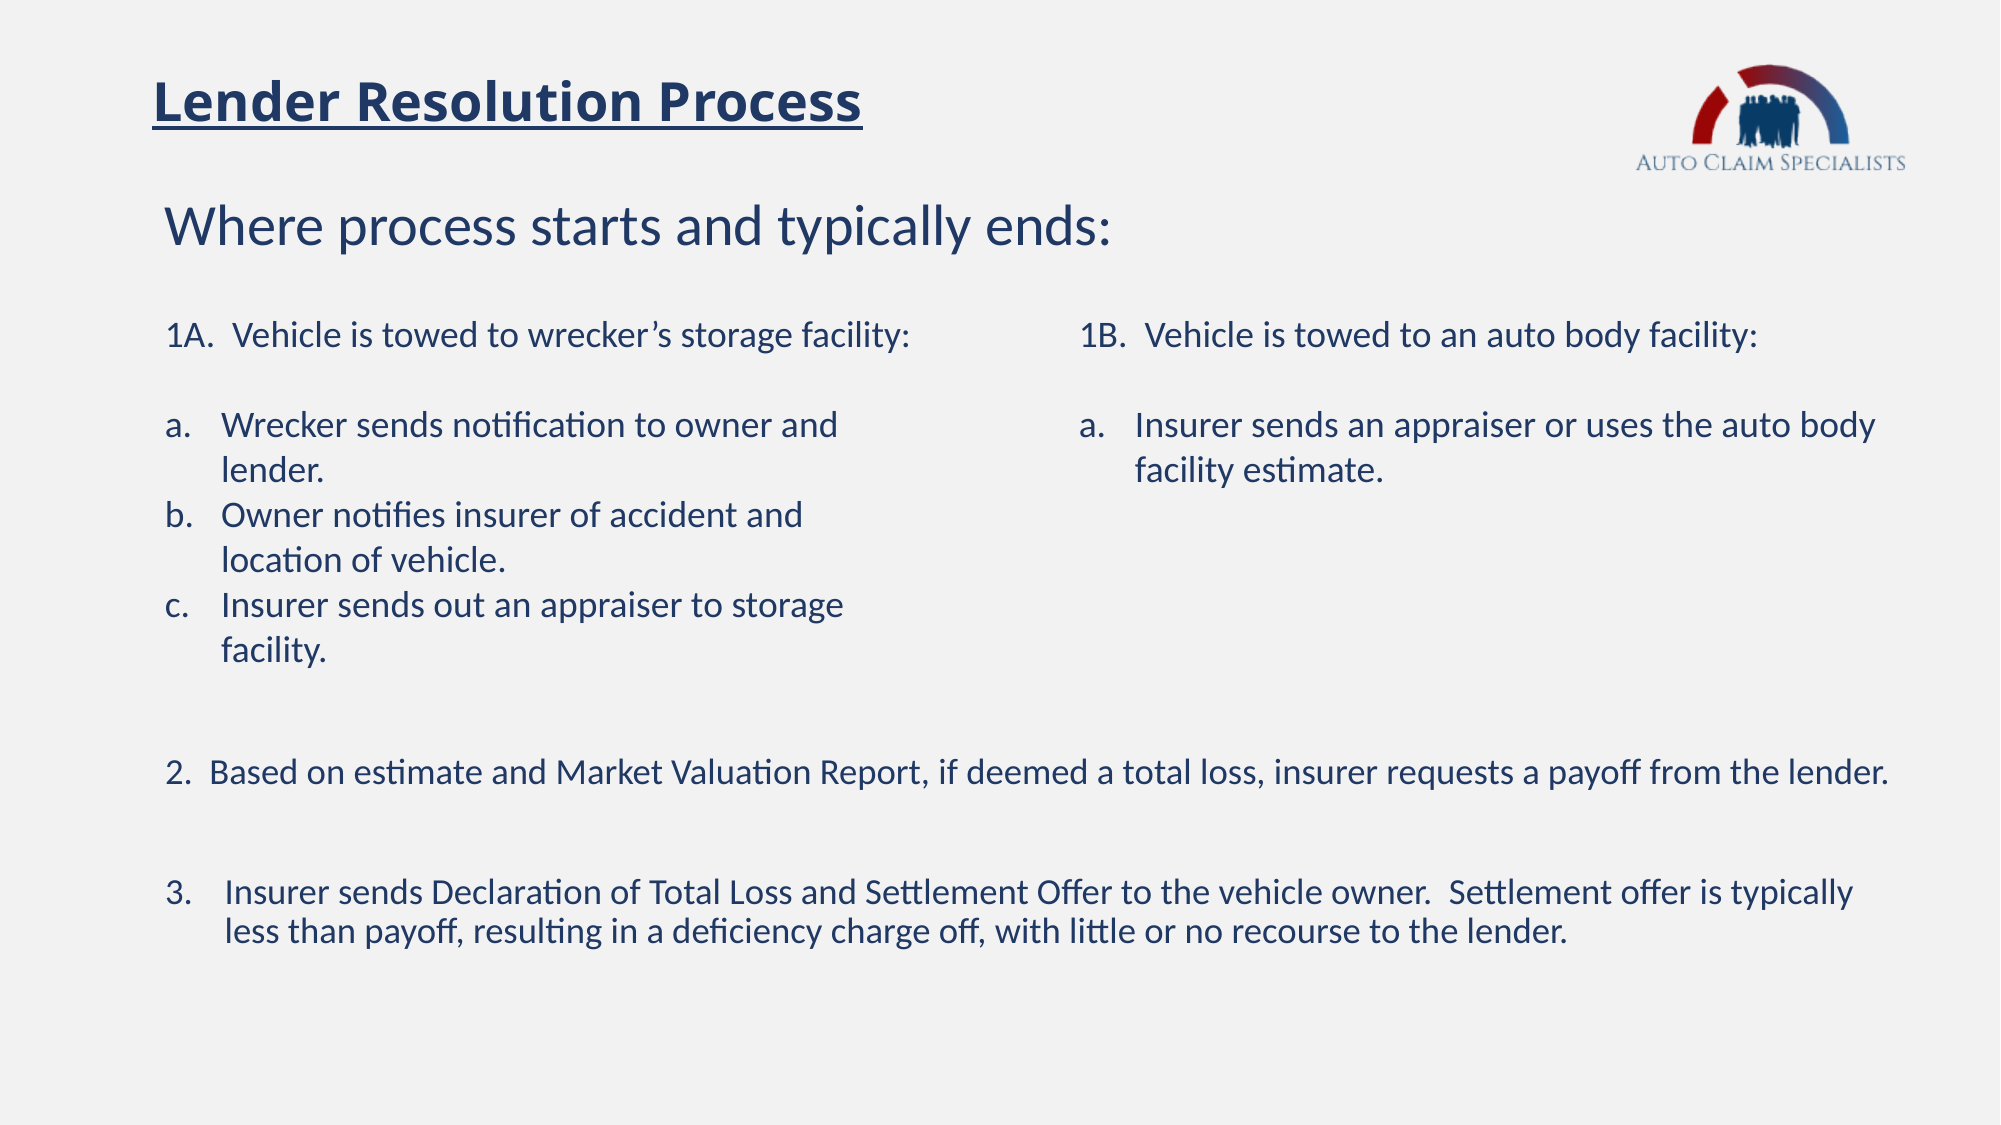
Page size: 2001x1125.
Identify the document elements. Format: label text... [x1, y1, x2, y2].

text_box 1B. Vehicle is towed to an auto body facility: Insurer sends an appraiser or uses the auto body facility estimate. [1063, 302, 1944, 588]
title Lender Resolution Process [137, 59, 880, 149]
picture [1609, 0, 1944, 288]
text_box 1A. Vehicle is towed to wrecker’s storage facility: Wrecker sends notification to owner and lender. Owner notifies insurer of accident and location of vehicle. Insurer sends out an appraiser to storage facility. [149, 302, 935, 678]
list 2. Based on estimate and Market Valuation Report, if deemed a total loss, insurer requests a payoff from the lender. Insurer sends Declaration of Total Loss and Settlement Offer to the vehicle owner. Settlement offer is typically less than payoff, resulting in a deficiency charge off, with little or no recourse to the lender. [150, 745, 1919, 966]
text_box Where process starts and typically ends: [149, 179, 1479, 265]
